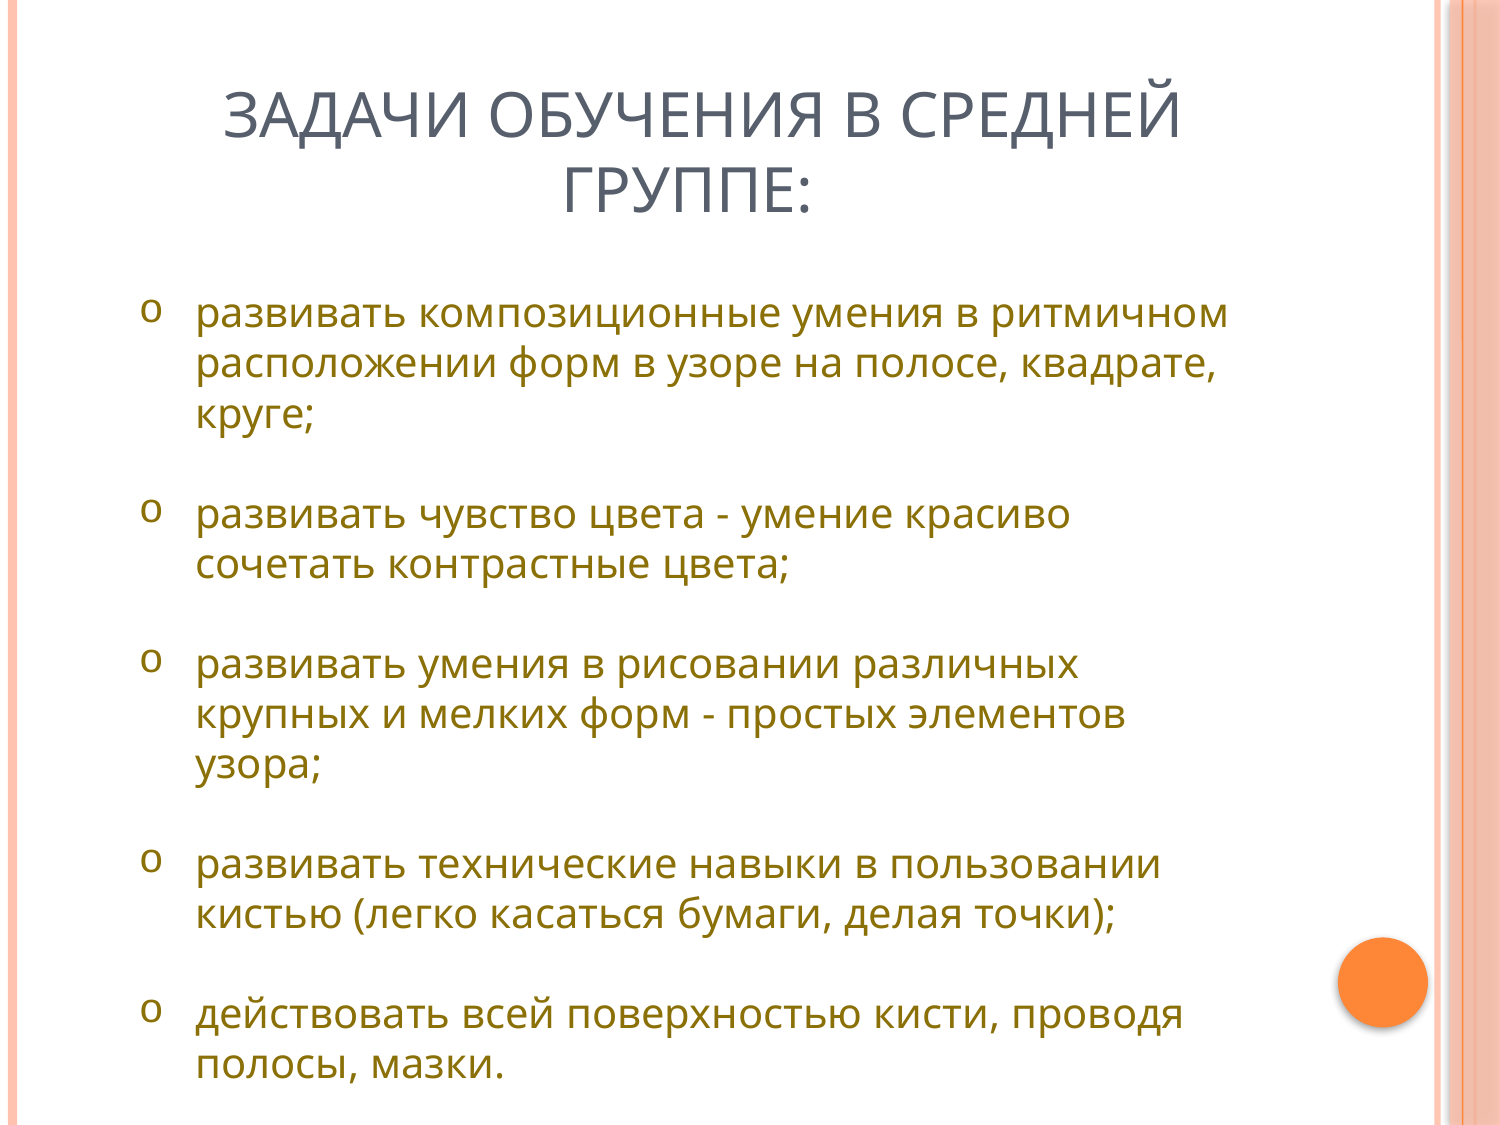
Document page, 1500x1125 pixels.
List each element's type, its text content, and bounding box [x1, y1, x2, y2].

title Задачи обучения в средней группе: [75, 45, 1300, 233]
text_box развивать композиционные умения в ритмичном расположении форм в узоре на полосе, квадрате, круге; развивать чувство цвета - умение красиво сочетать контрастные цвета; развивать умения в рисовании различных крупных и мелких форм - простых элементов узора; развивать технические навыки в пользовании кистью (легко касаться бумаги, делая точки); действовать всей поверхностью кисти, проводя полосы, мазки. [123, 278, 1247, 1094]
